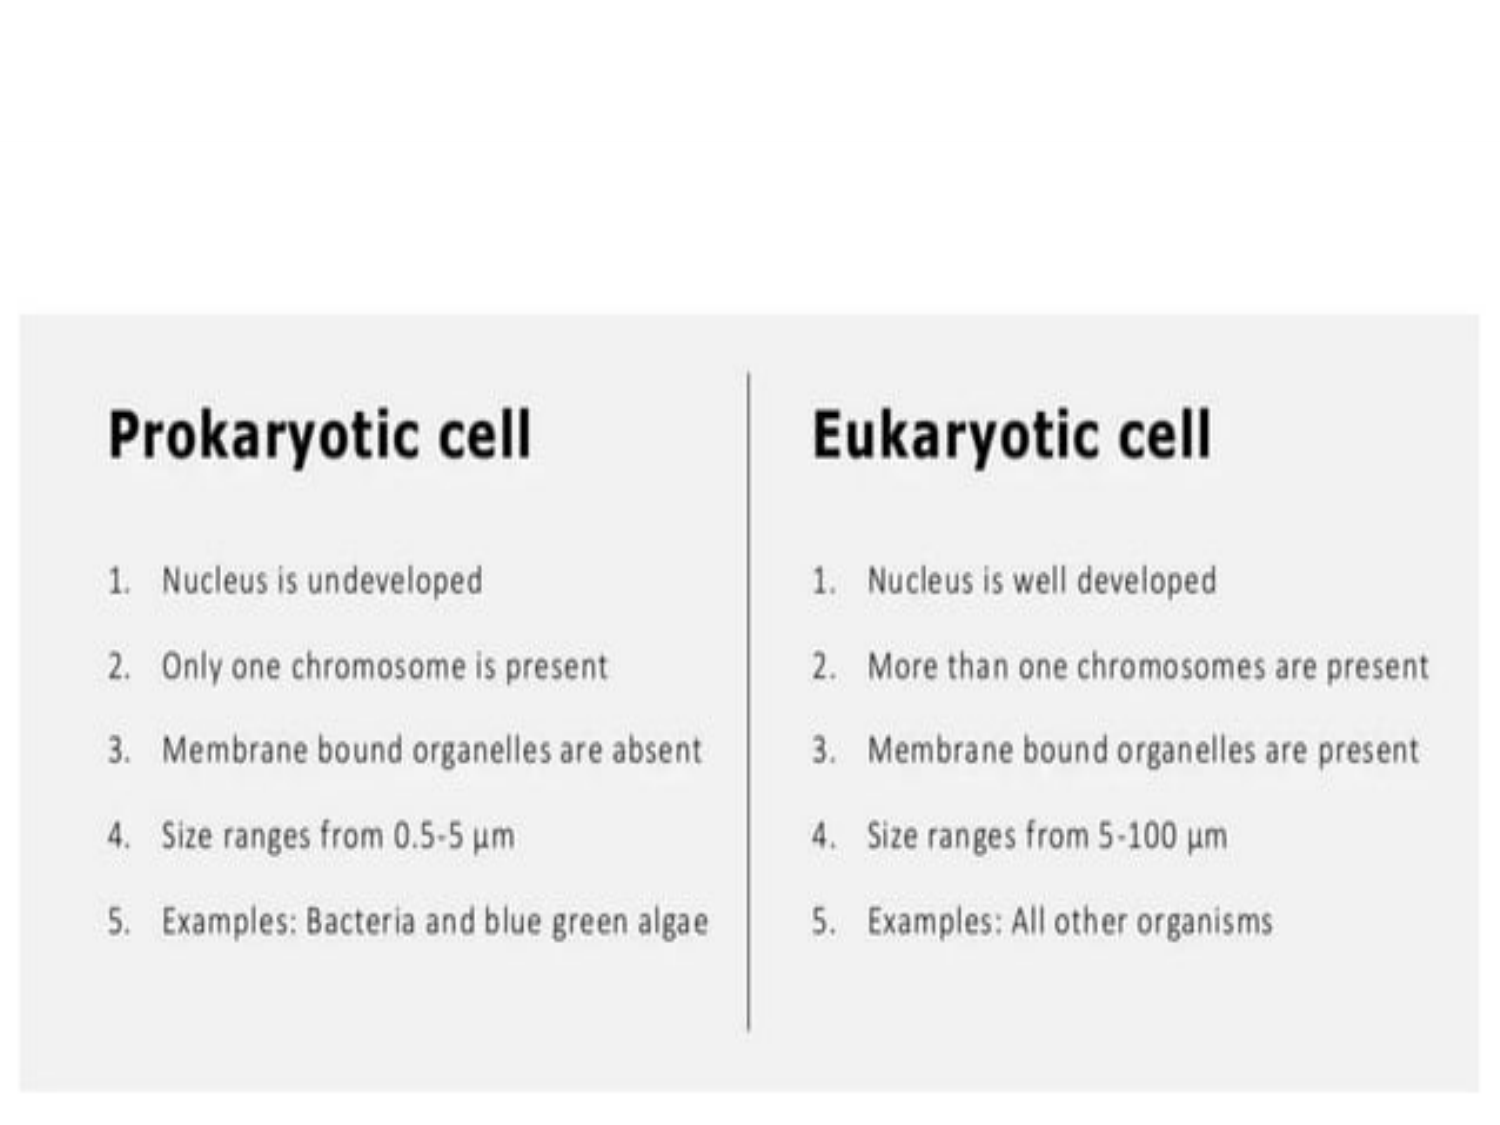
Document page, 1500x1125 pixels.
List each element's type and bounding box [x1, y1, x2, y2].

picture [0, 139, 1500, 1125]
